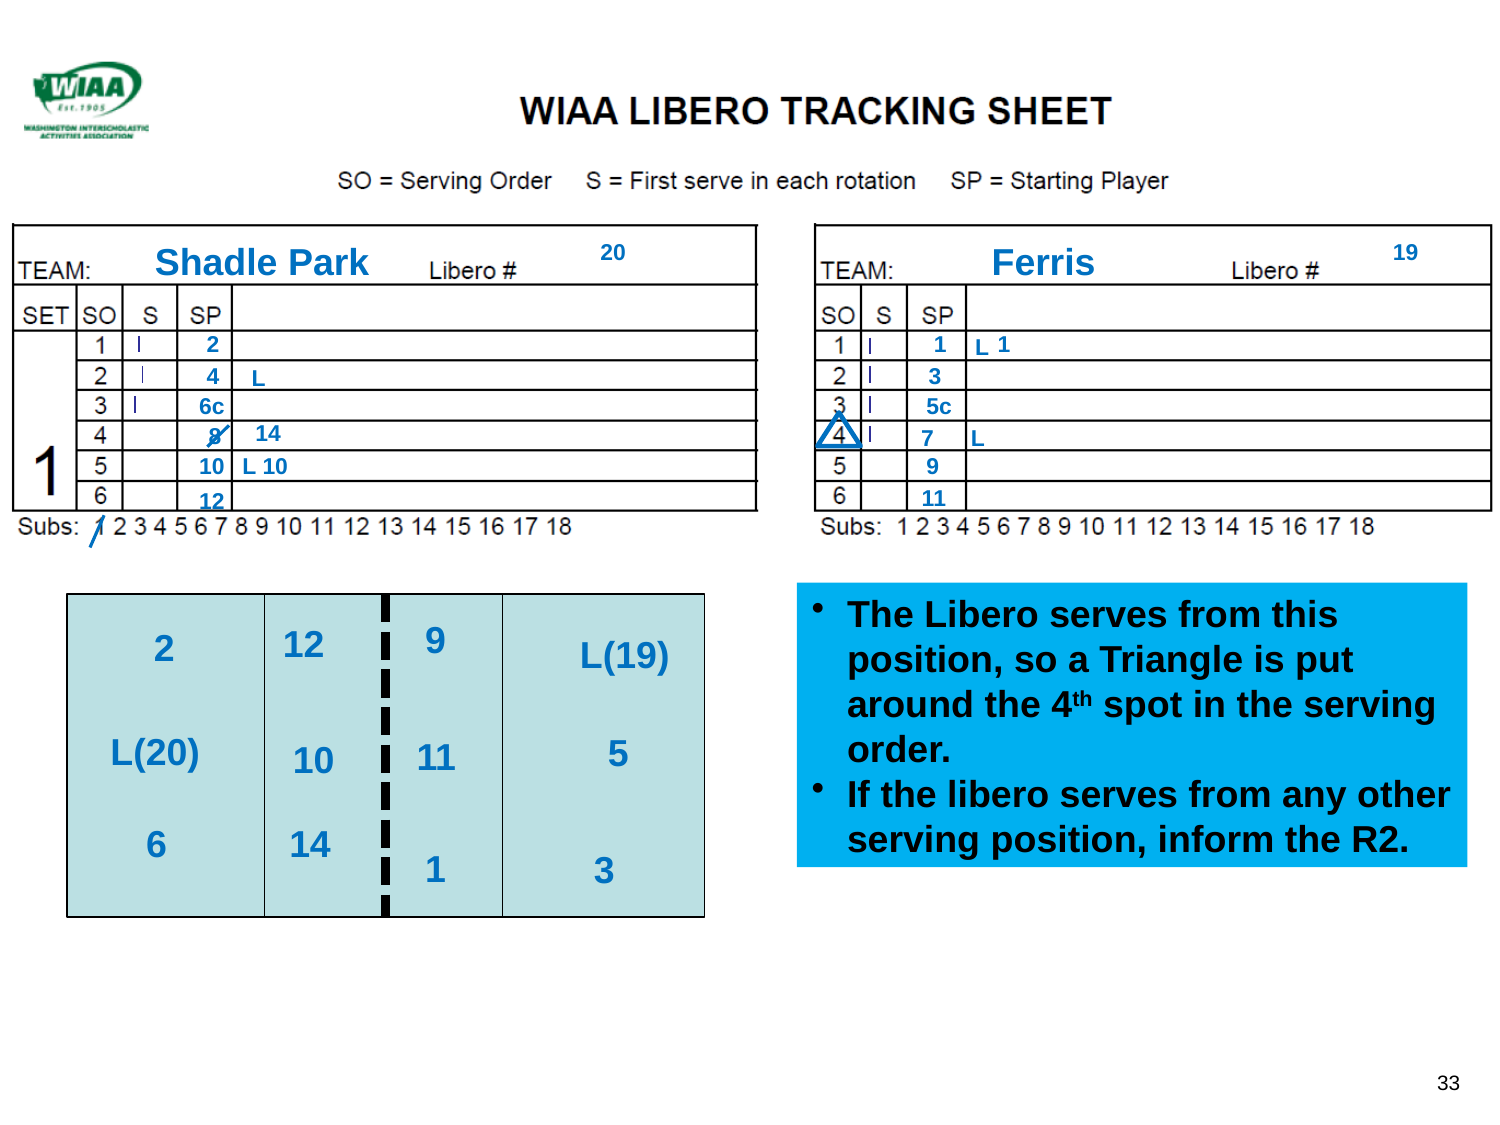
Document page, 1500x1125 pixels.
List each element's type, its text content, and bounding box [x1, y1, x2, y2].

text_box 11 [401, 725, 472, 786]
text_box L(19) [565, 623, 685, 684]
text_box 12 [269, 612, 340, 673]
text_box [89, 515, 105, 548]
text_box 1 [410, 837, 461, 897]
text_box L(20) [95, 720, 215, 780]
text_box 6 [131, 813, 182, 873]
text_box 14 [274, 813, 346, 873]
text_box [66, 594, 264, 917]
text_box [265, 594, 381, 917]
text_box 2 [138, 616, 190, 676]
picture [0, 53, 1500, 548]
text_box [207, 425, 230, 447]
text_box The Libero serves from this position, so a Triangle is put around the 4th spot in the serving order. If the libero serves from any other serving position, inform the R2. [796, 582, 1468, 868]
text_box [390, 594, 502, 917]
slide_number 33 [1399, 1061, 1476, 1113]
text_box 10 [278, 728, 350, 789]
text_box 3 [579, 839, 630, 899]
text_box 5 [593, 721, 644, 782]
text_box [503, 594, 705, 917]
text_box 9 [410, 608, 461, 669]
